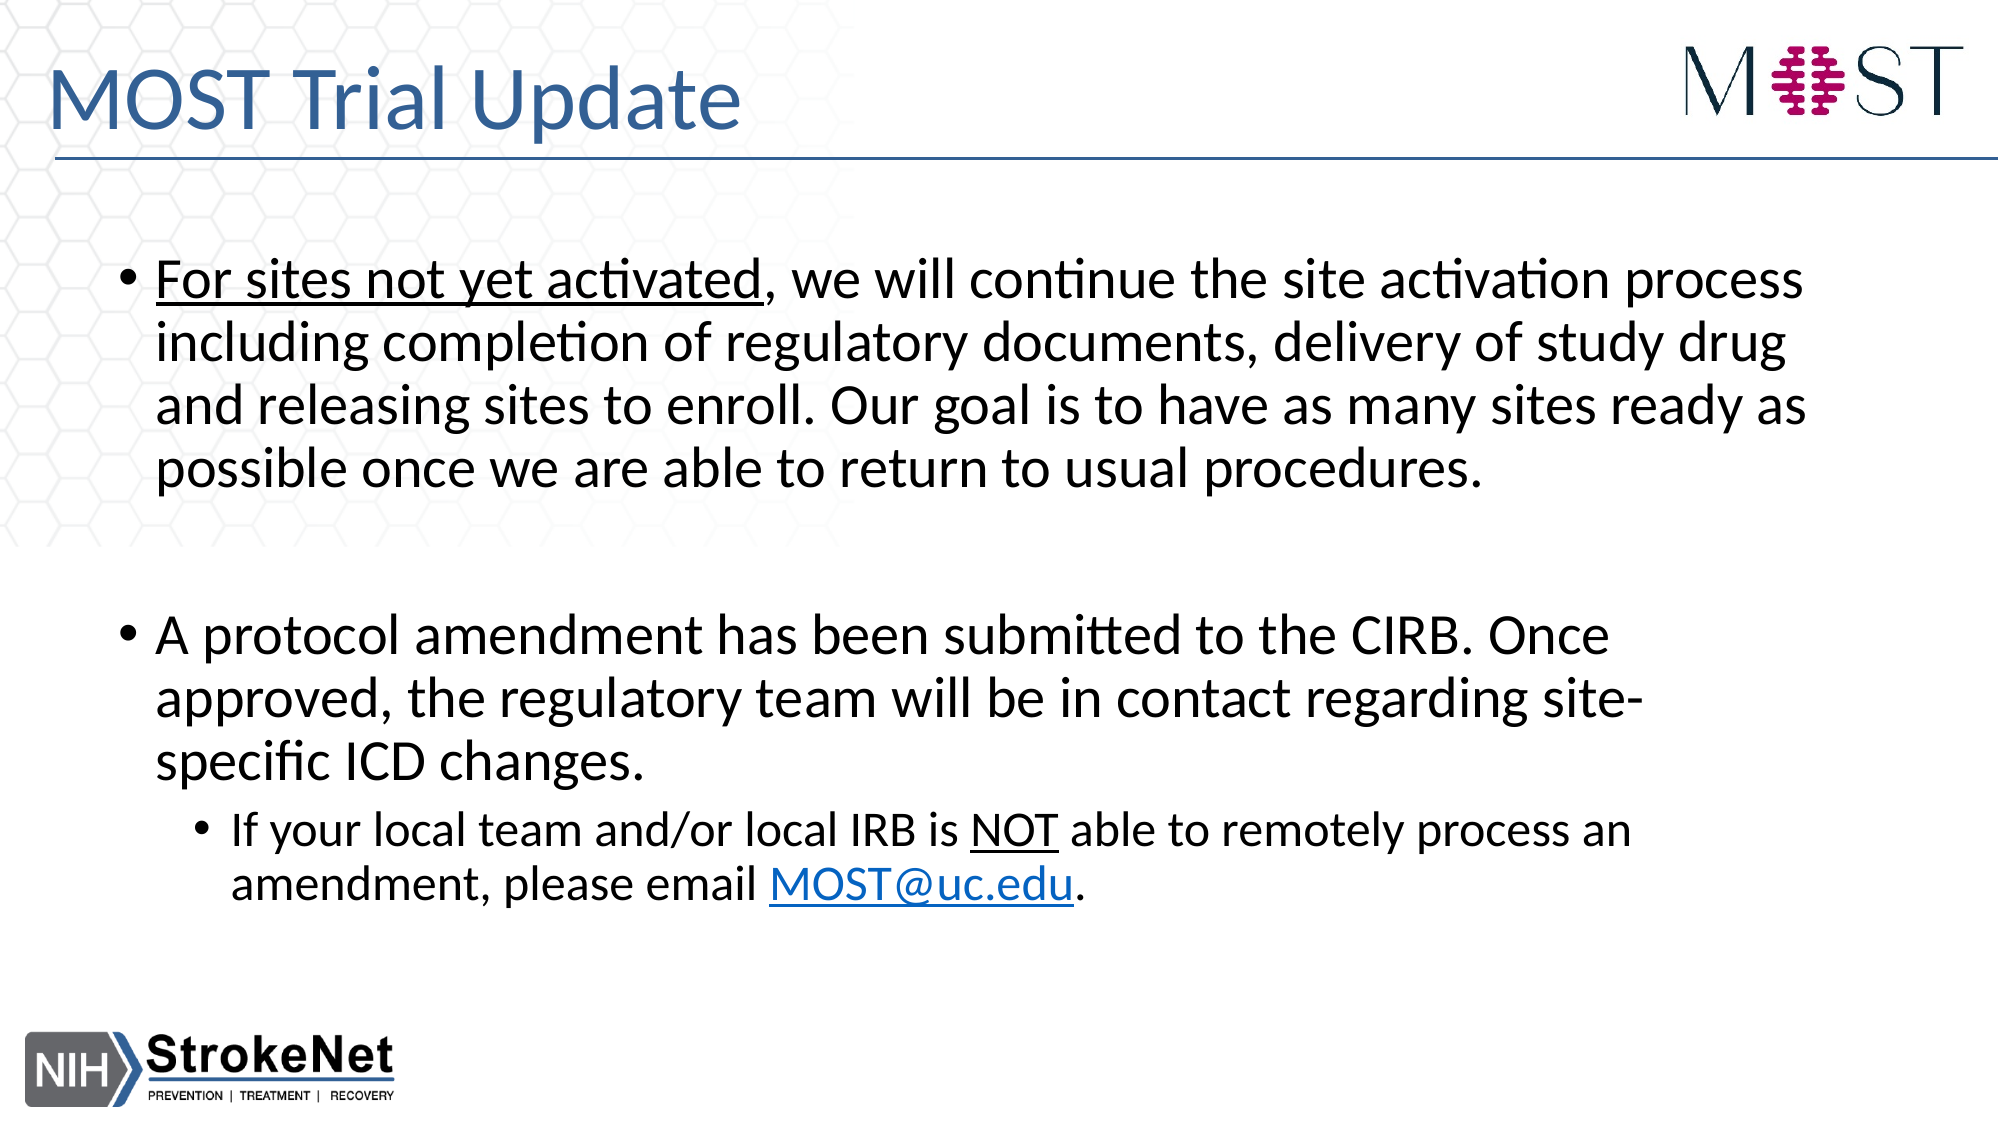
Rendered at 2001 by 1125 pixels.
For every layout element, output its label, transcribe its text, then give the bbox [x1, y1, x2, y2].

list For sites not yet activated, we will continue the site activation process including completion of regulatory documents, delivery of study drug and releasing sites to enroll. Our goal is to have as many sites ready as possible once we are able to return to usual procedures. A protocol amendment has been submitted to the CIRB. Once approved, the regulatory team will be in contact regarding site-specific ICD changes. If your local team and/or local IRB is NOT able to remotely process an amendment, please email MOST@uc.edu. [103, 240, 1829, 955]
picture [1655, 10, 1990, 154]
title MOST Trial Update [31, 0, 1757, 209]
picture [0, 0, 1648, 1117]
